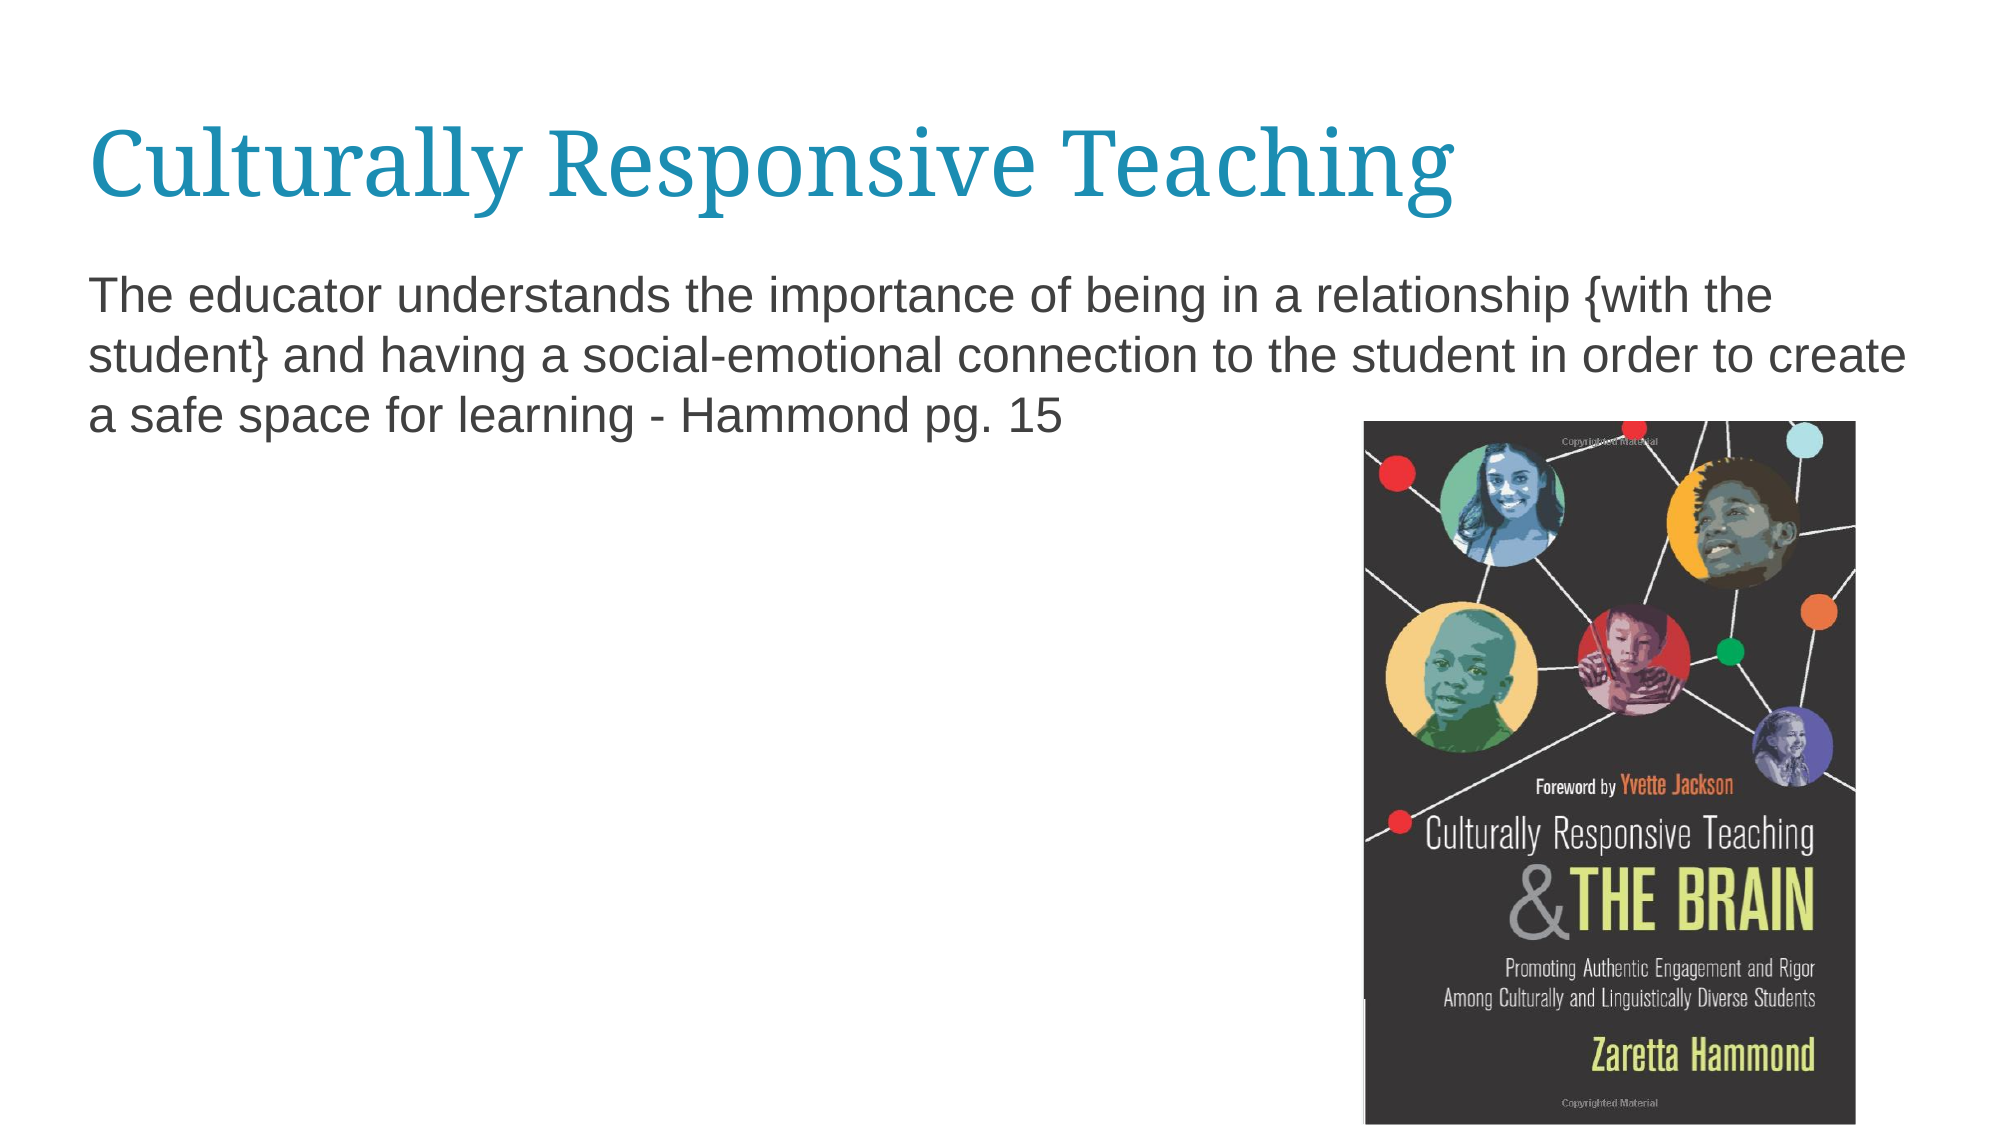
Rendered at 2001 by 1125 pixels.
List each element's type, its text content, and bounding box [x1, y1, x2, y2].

picture [1361, 421, 1856, 1125]
title Culturally Responsive Teaching [68, 97, 1932, 223]
list The educator understands the importance of being in a relationship {with the student} and having a social-emotional connection to the student in order to create a safe space for learning - Hammond pg. 15 [68, 252, 1932, 1000]
